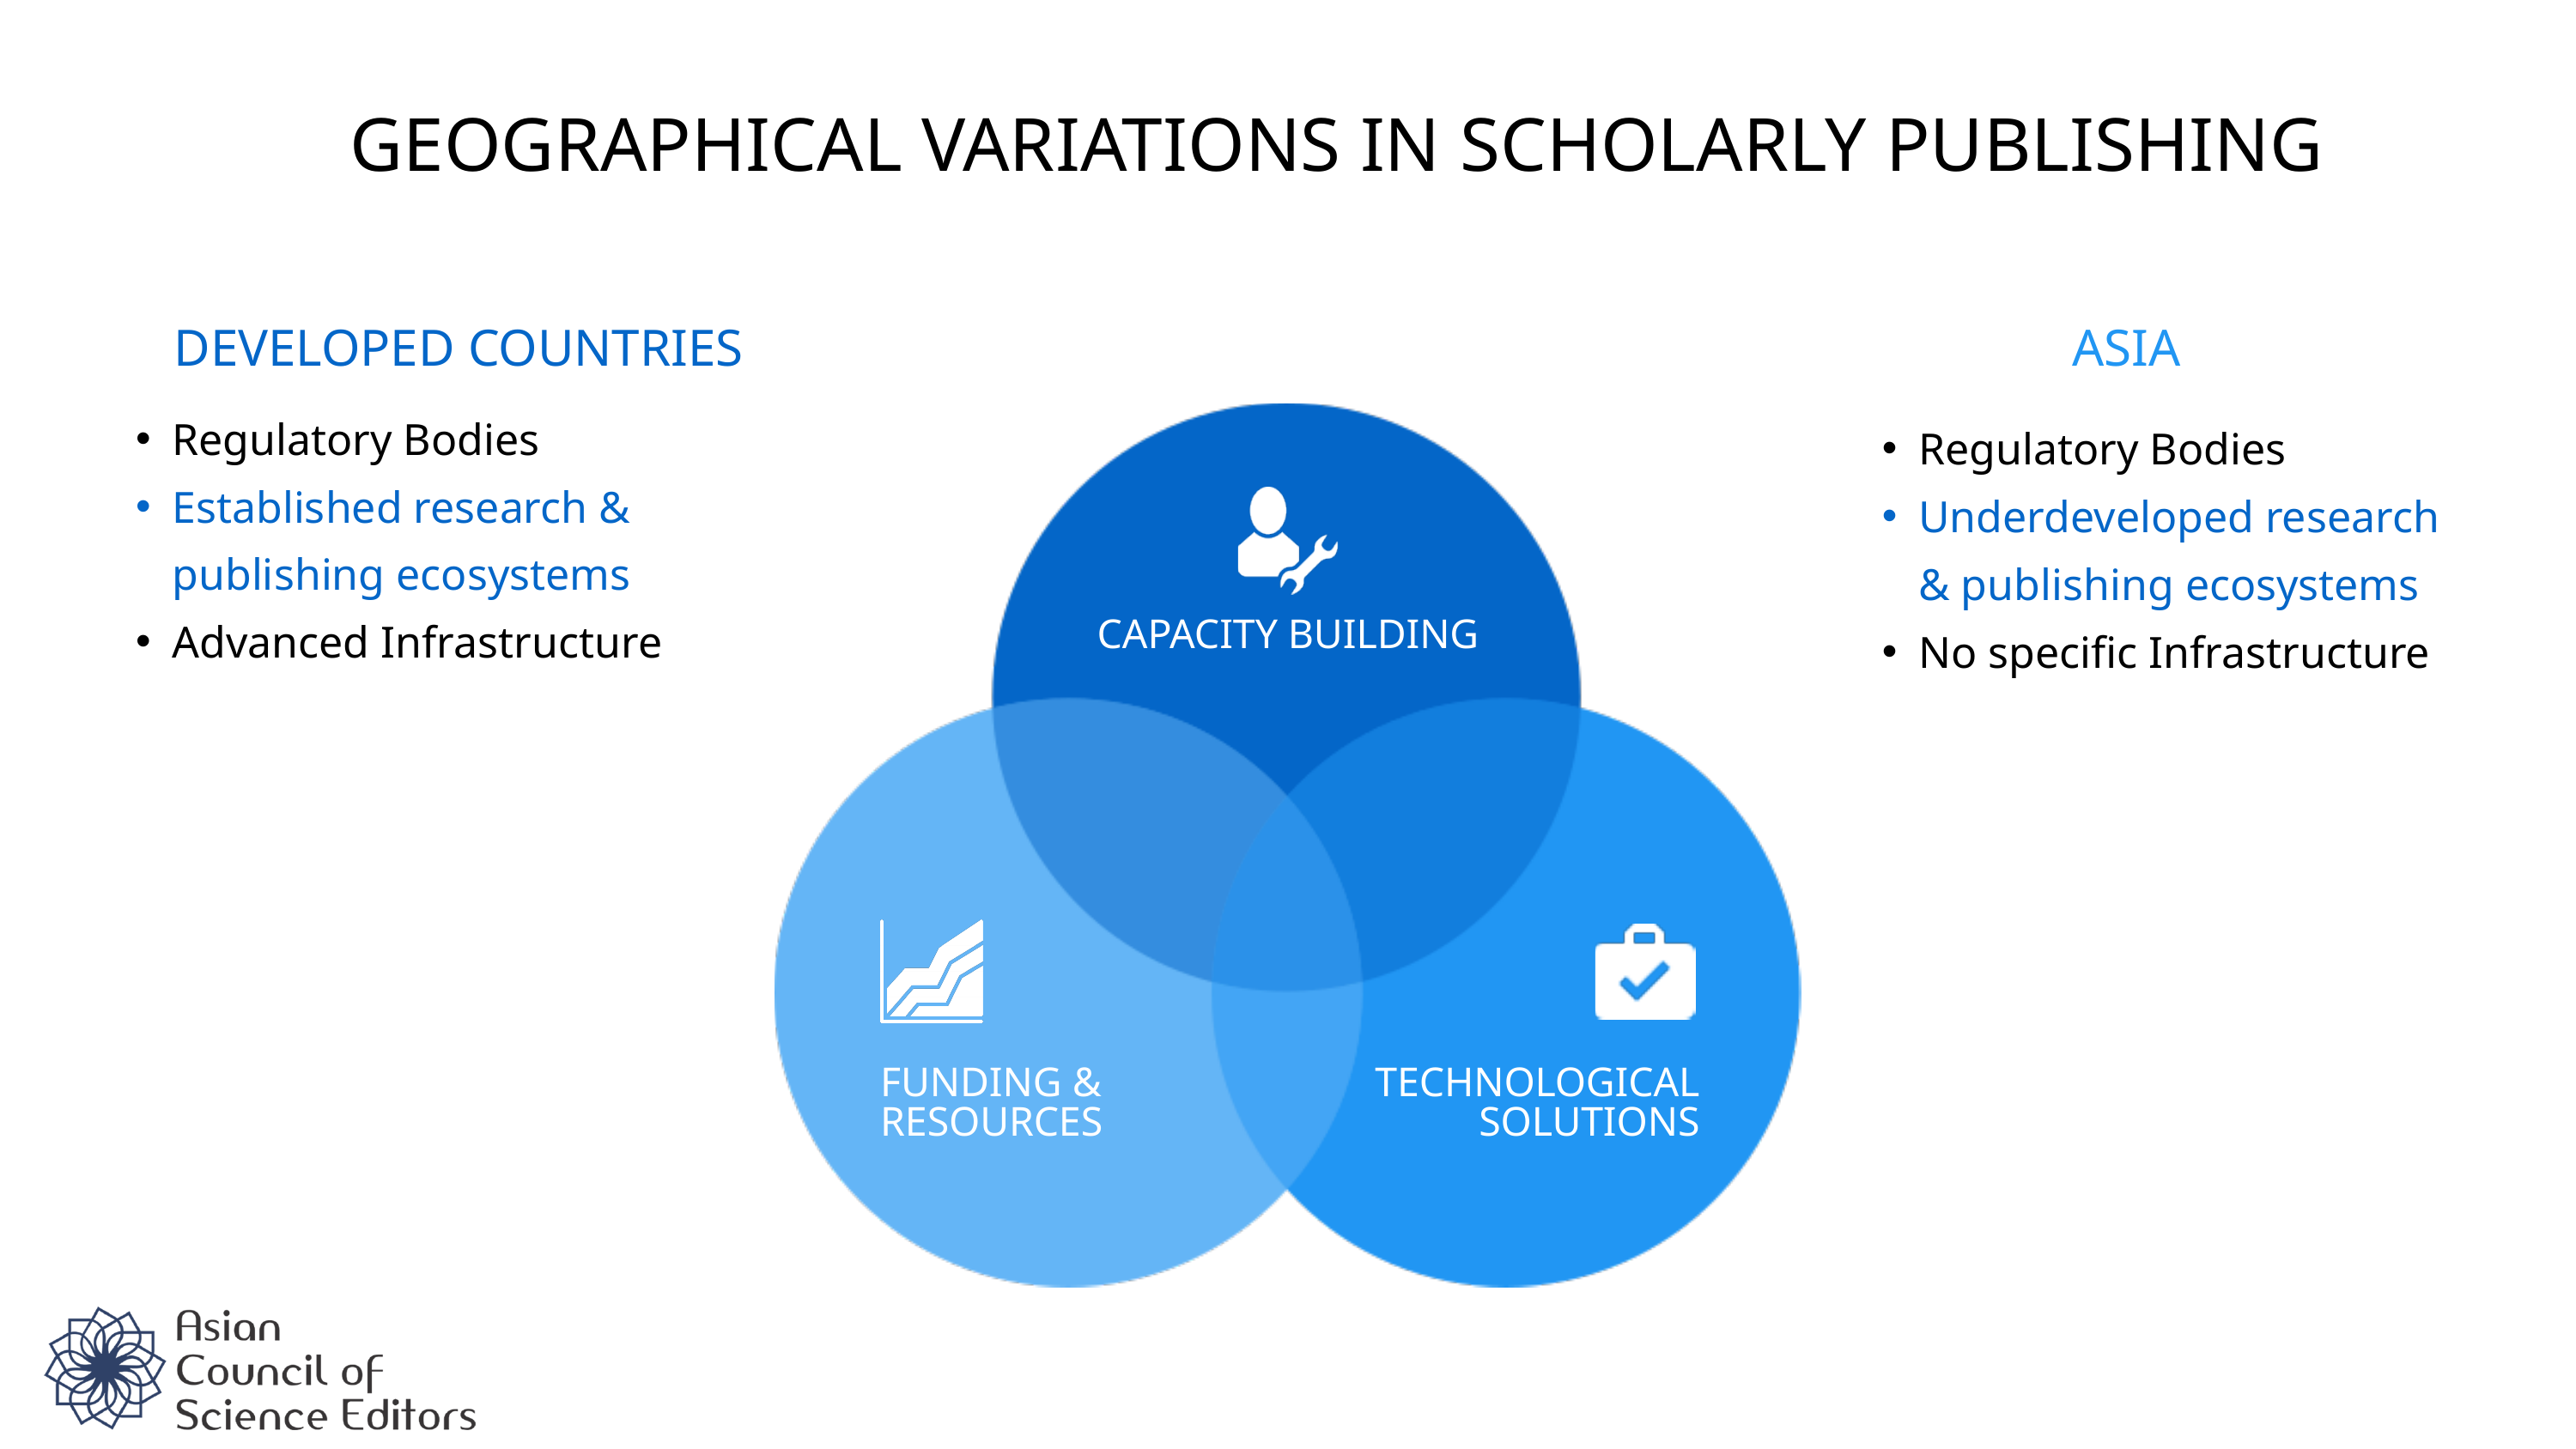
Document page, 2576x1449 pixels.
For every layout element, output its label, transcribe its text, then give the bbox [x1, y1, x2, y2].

text_box ASIA [1776, 306, 2477, 377]
text_box [1595, 924, 1696, 1020]
text_box [1237, 487, 1339, 595]
text_box [41, 1303, 479, 1434]
text_box [775, 403, 1801, 1288]
text_box [880, 919, 983, 1023]
text_box Regulatory Bodies Underdeveloped research & publishing ecosystems No specific Infrastructure [1845, 405, 2477, 881]
text_box DEVELOPED COUNTRIES [143, 306, 775, 377]
text_box CAPACITY BUILDING [1016, 616, 1559, 657]
text_box TECHNOLOGICAL SOLUTIONS [1303, 1064, 1700, 1144]
text_box GEOGRAPHICAL VARIATIONS IN SCHOLARLY PUBLISHING [303, 112, 2372, 186]
text_box Regulatory Bodies Established research & publishing ecosystems Advanced Infrastructure [99, 397, 818, 802]
text_box FUNDING & RESOURCES [880, 1064, 1303, 1144]
